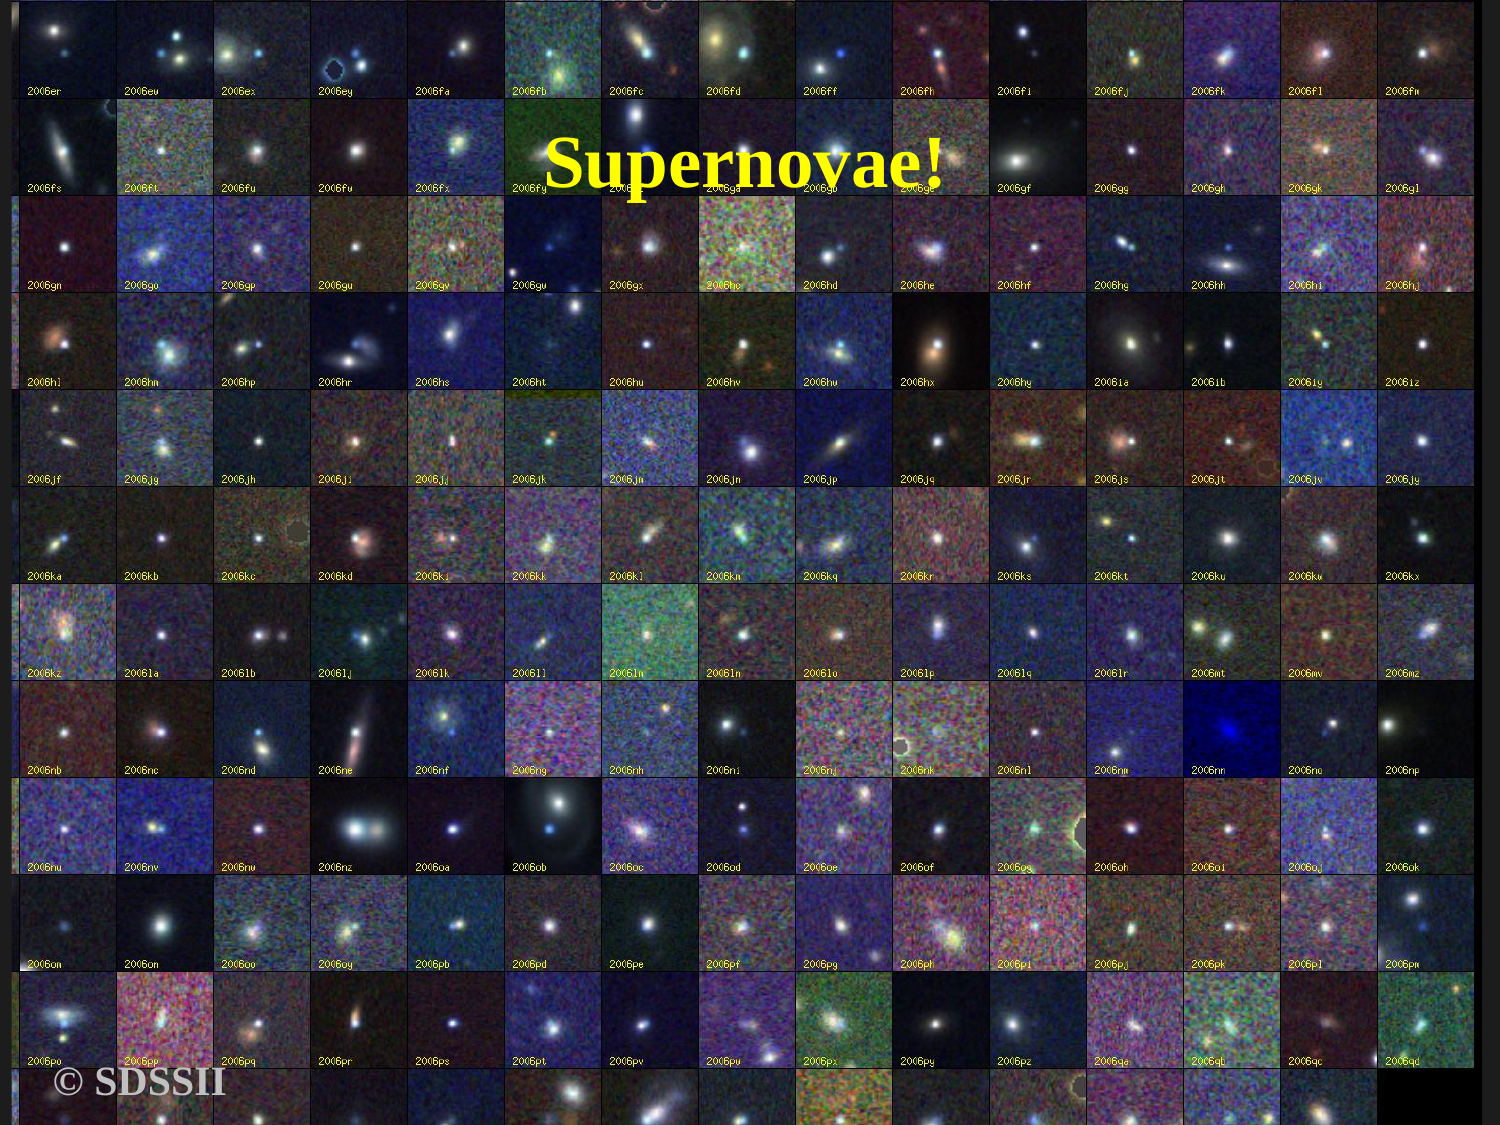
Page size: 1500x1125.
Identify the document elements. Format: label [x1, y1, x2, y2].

text_box [11, 0, 1483, 1125]
